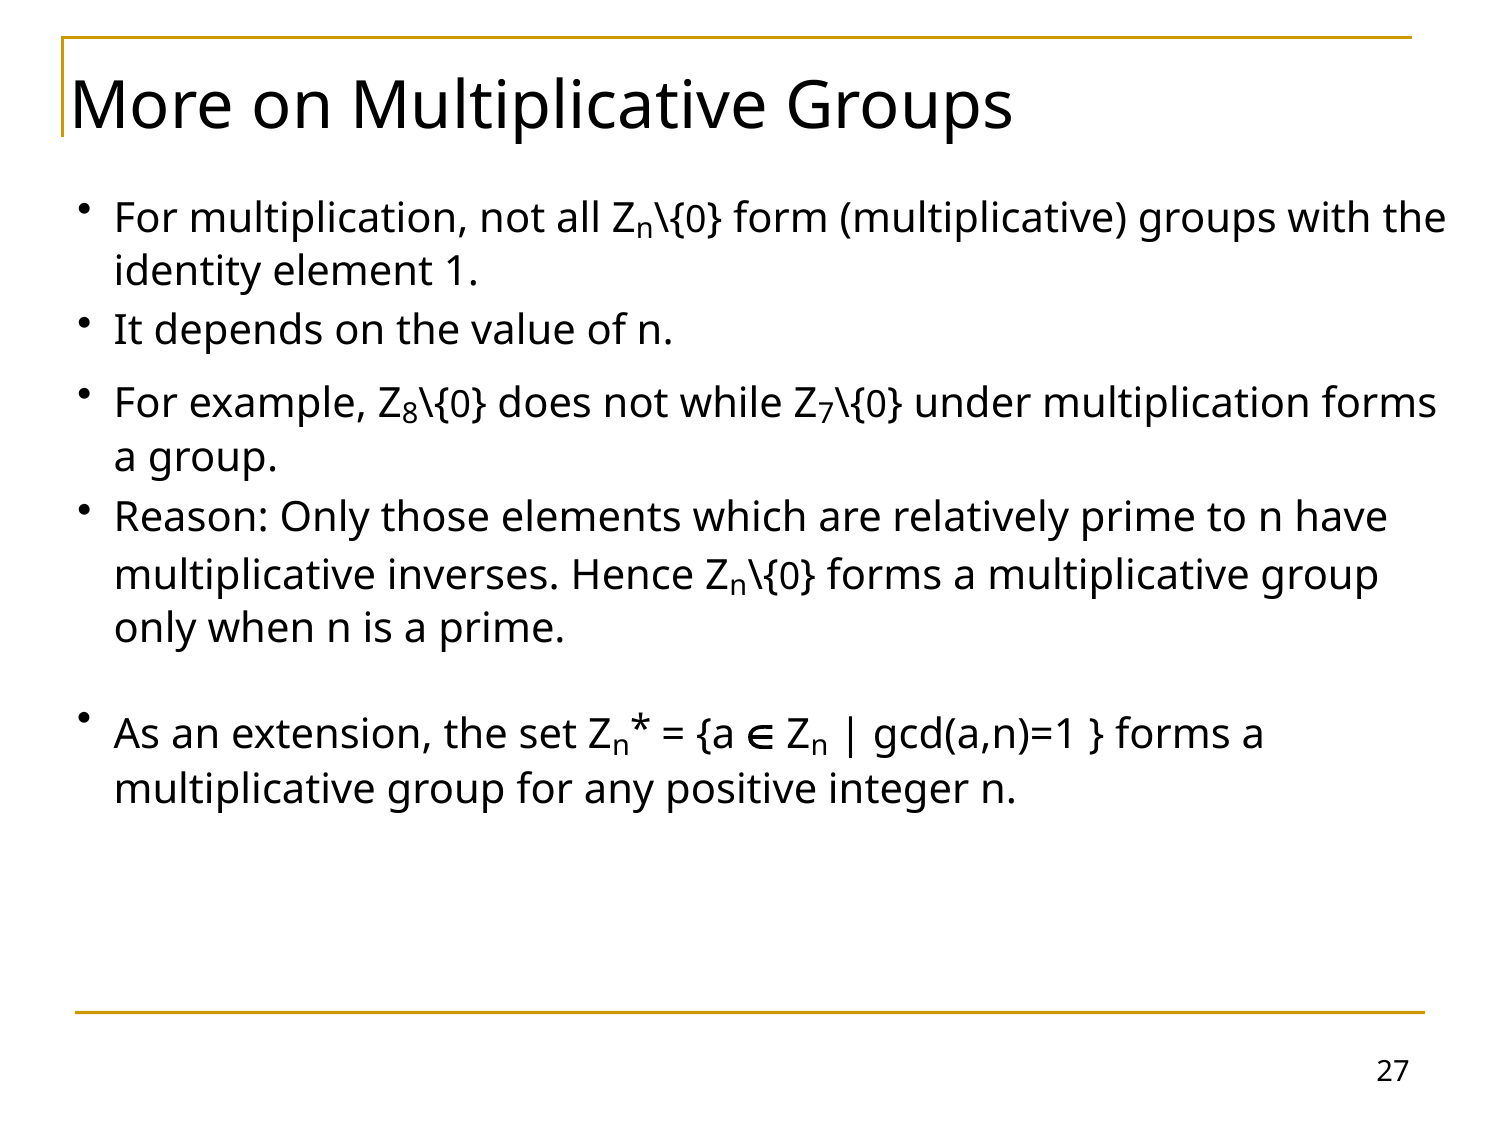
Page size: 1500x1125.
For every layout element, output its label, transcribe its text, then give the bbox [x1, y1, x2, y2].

text_box As an extension, the set Zn* = {a  Zn | gcd(a,n)=1 } forms a multiplicative group for any positive integer n. [62, 675, 1475, 820]
text_box For multiplication, not all Zn\{0} form (multiplicative) groups with the identity element 1. It depends on the value of n. For example, Z8\{0} does not while Z7\{0} under multiplication forms a group. Reason: Only those elements which are relatively prime to n have multiplicative inverses. Hence Zn\{0} forms a multiplicative group only when n is a prime. [62, 174, 1463, 659]
slide_number 27 [1074, 1024, 1425, 1100]
text_box More on Multiplicative Groups [54, 54, 1031, 150]
